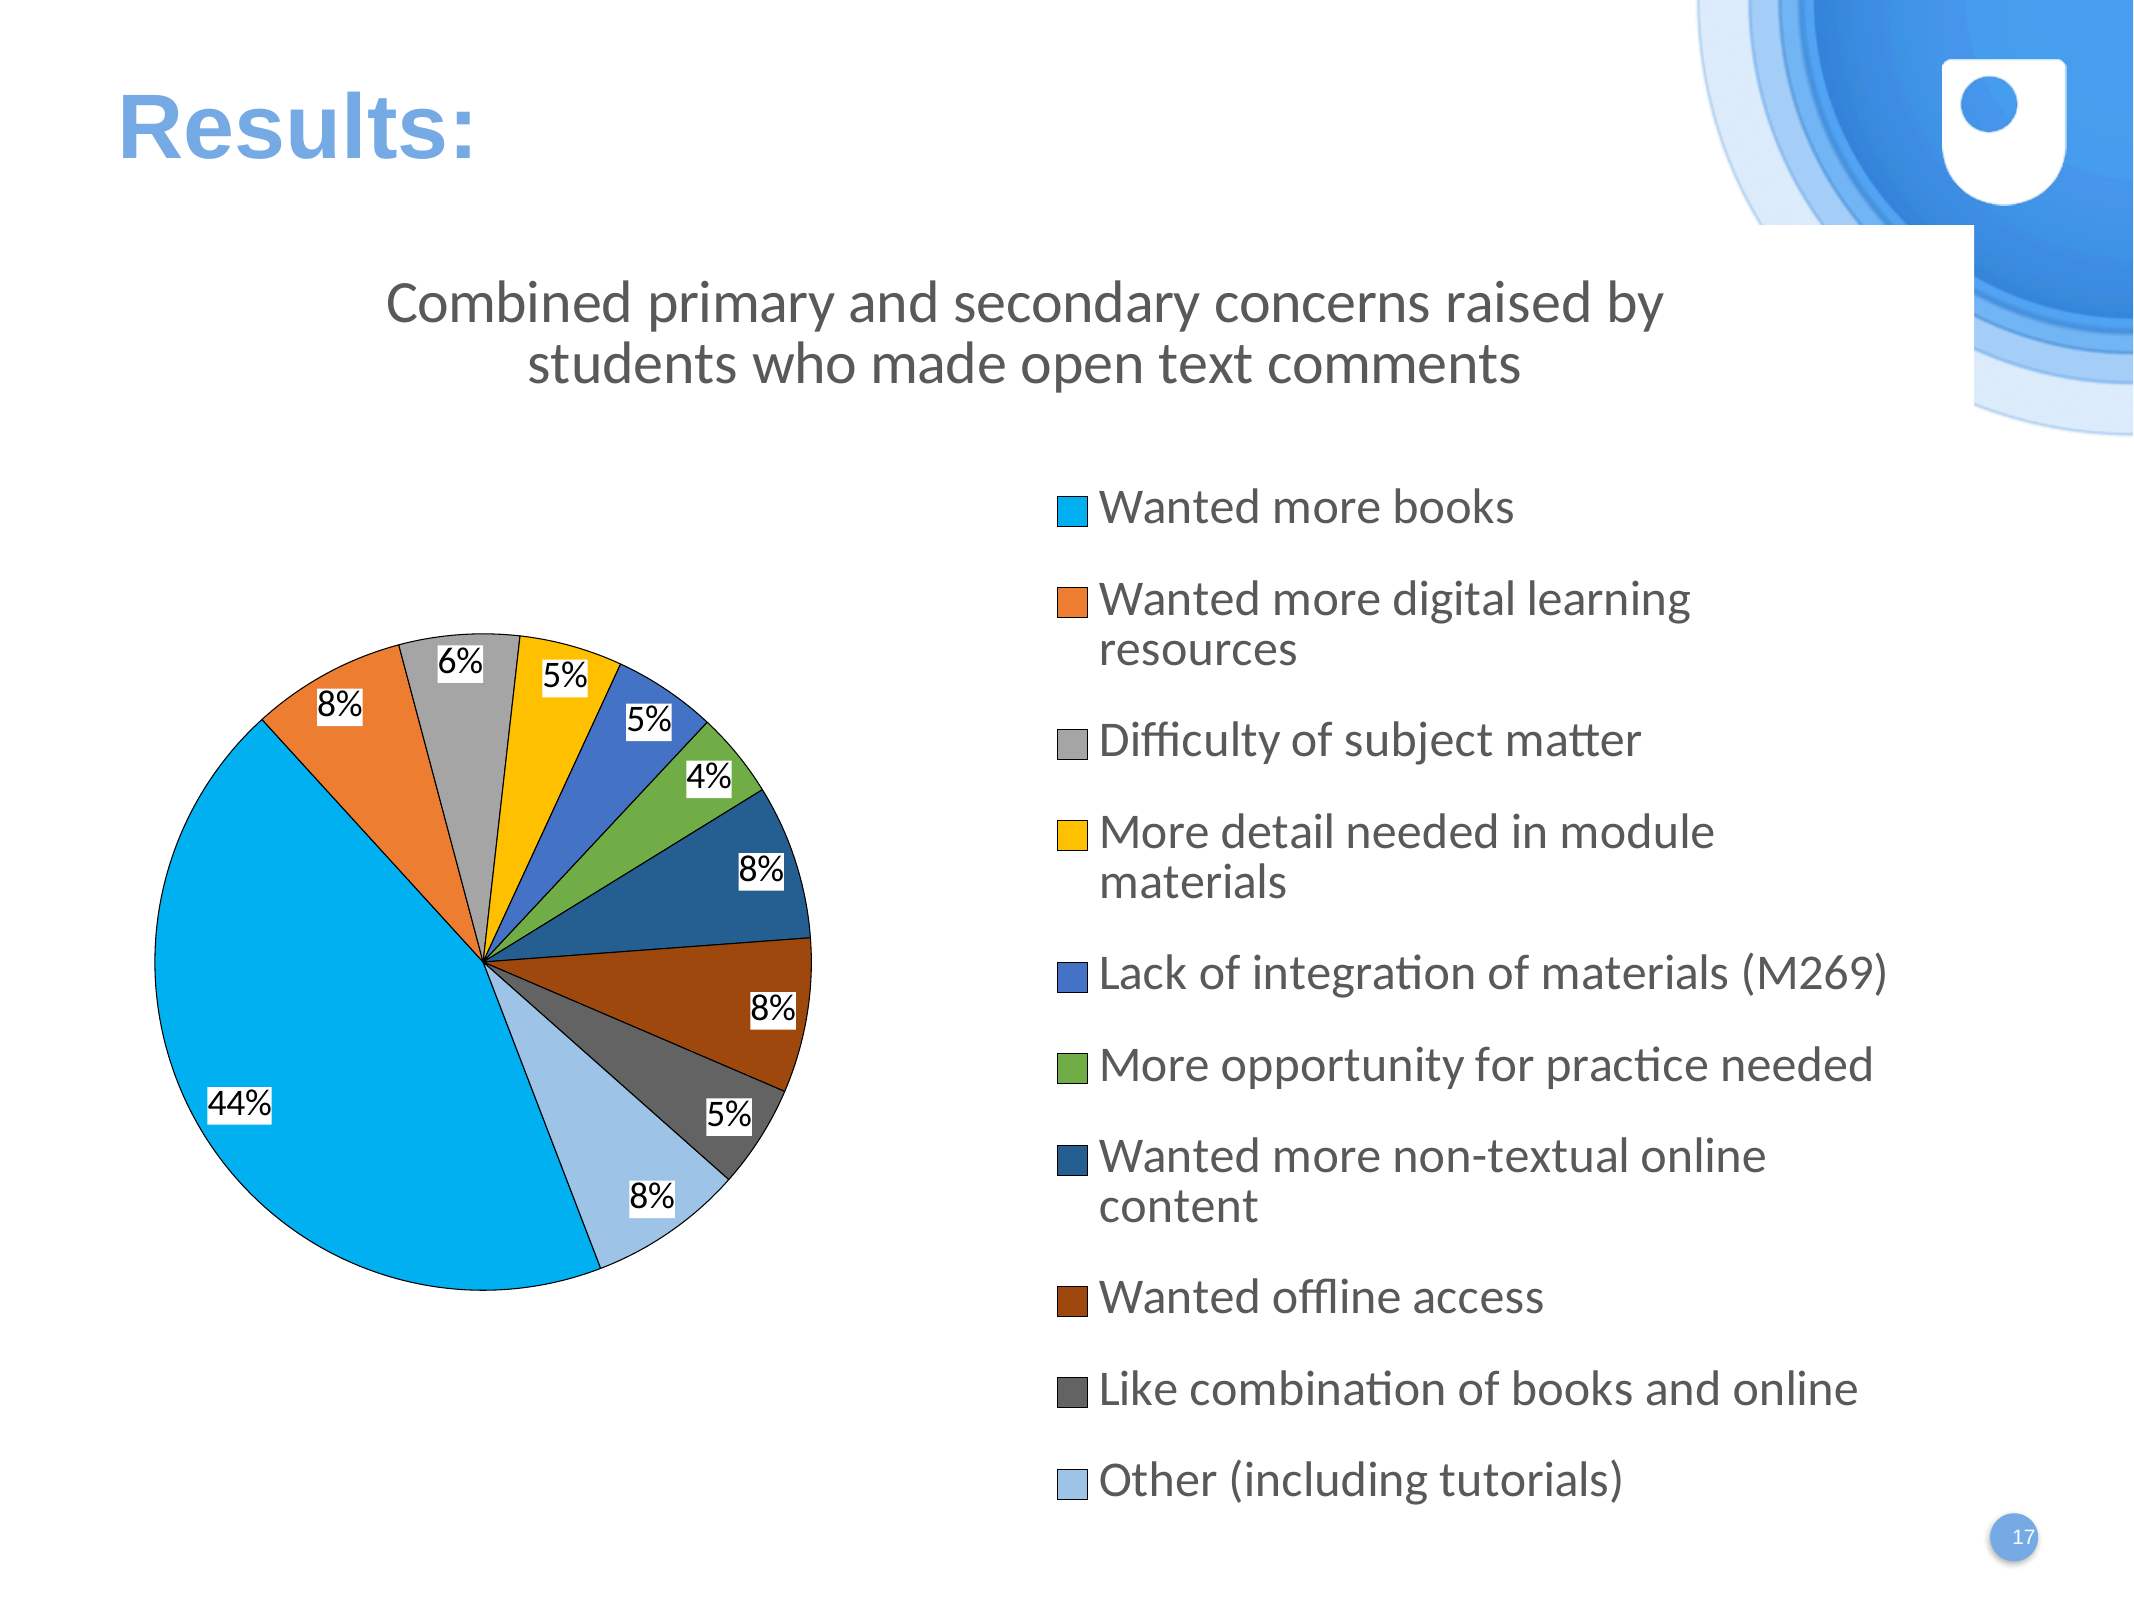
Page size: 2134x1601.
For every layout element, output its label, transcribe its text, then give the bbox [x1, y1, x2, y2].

slide_number 17 [1974, 1493, 2057, 1579]
picture [1643, 0, 2134, 488]
chart [76, 224, 1975, 1551]
title Results: [117, 68, 1682, 186]
